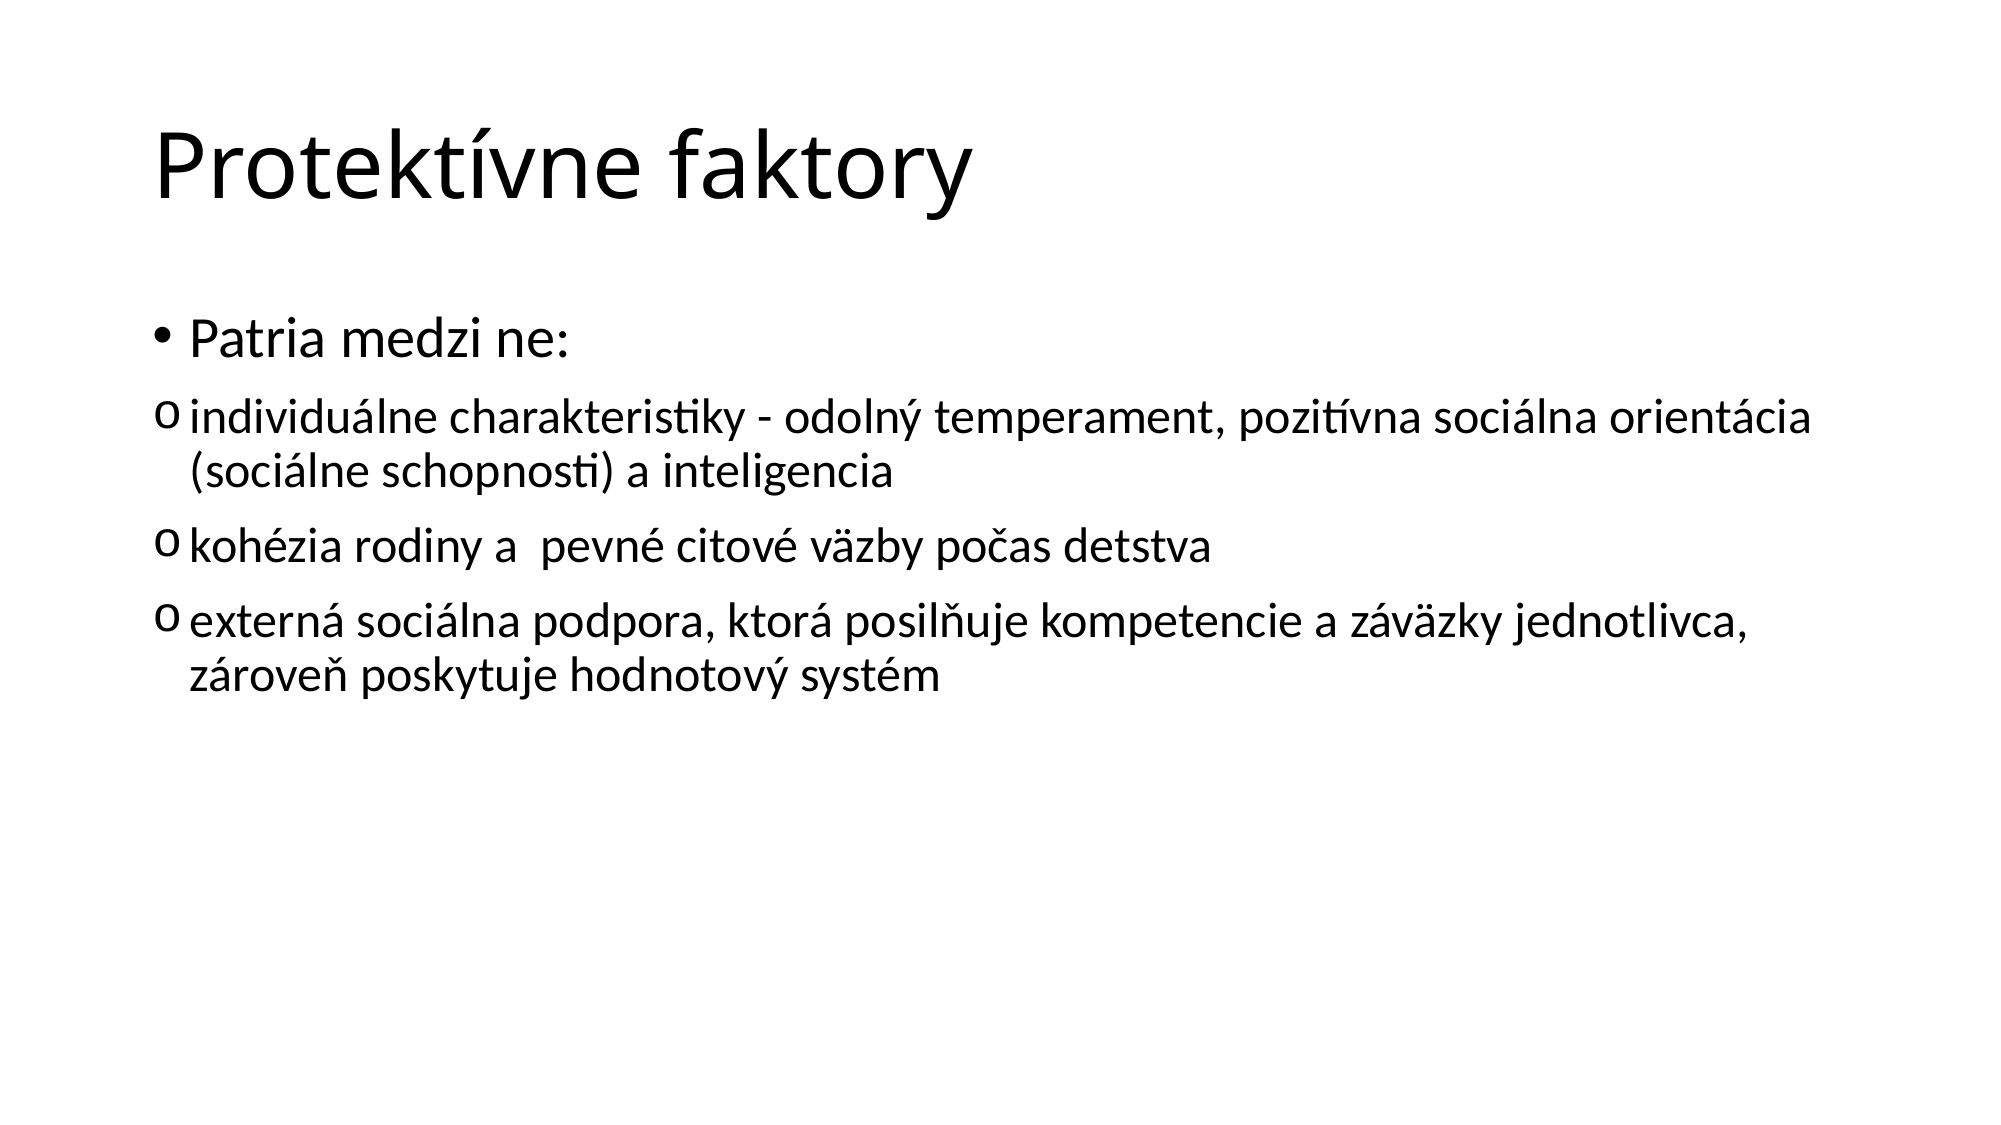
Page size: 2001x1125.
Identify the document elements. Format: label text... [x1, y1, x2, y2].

title Protektívne faktory [137, 59, 1863, 278]
list Patria medzi ne: individuálne charakteristiky - odolný temperament, pozitívna sociálna orientácia (sociálne schopnosti) a inteligencia kohézia rodiny a pevné citové väzby počas detstva externá sociálna podpora, ktorá posilňuje kompetencie a záväzky jednotlivca, zároveň poskytuje hodnotový systém [137, 299, 1863, 1014]
